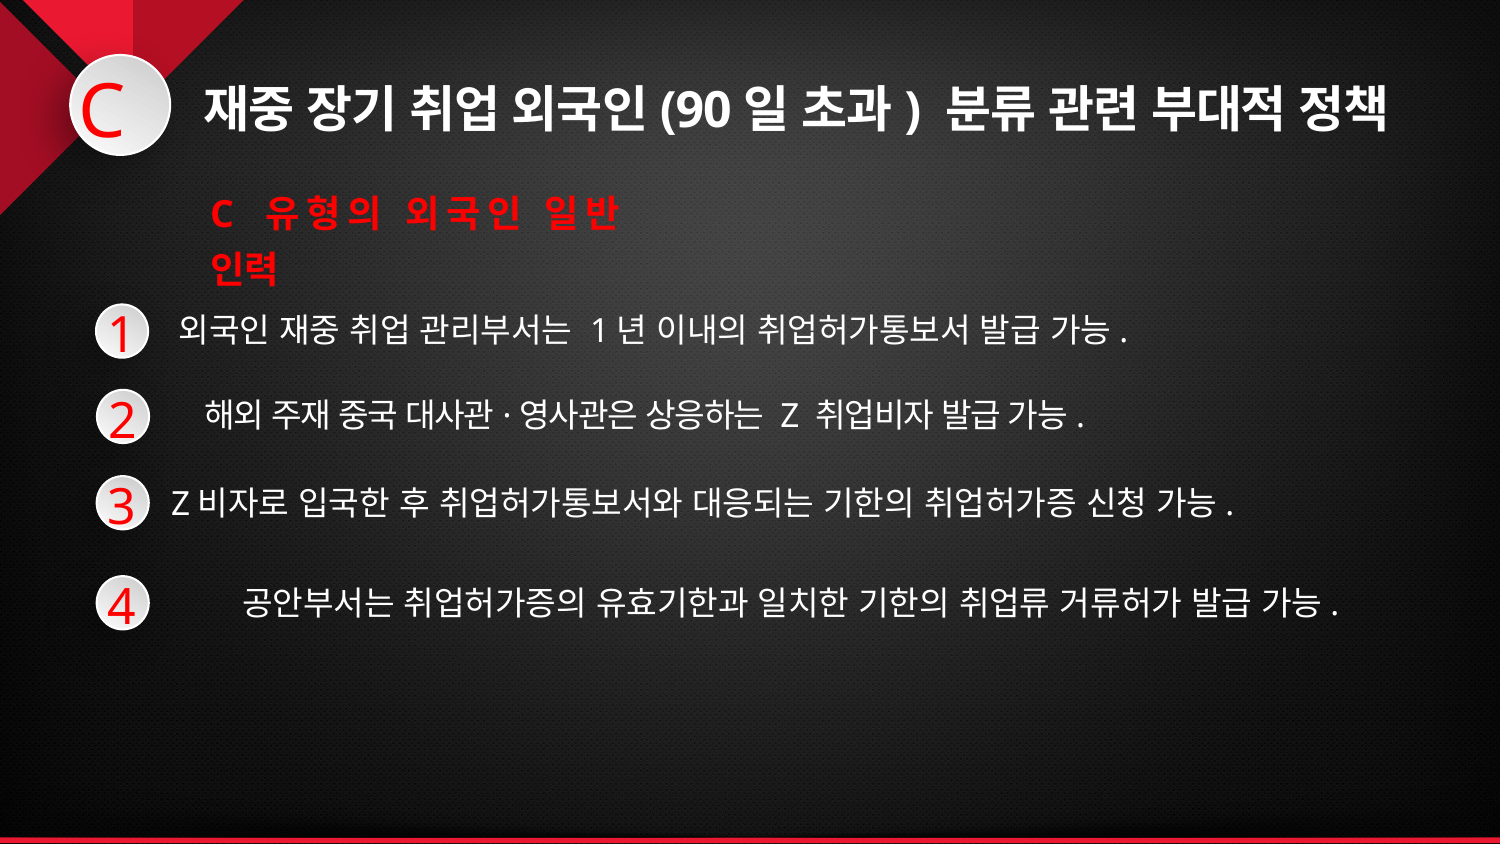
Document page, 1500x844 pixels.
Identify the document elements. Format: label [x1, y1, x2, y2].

text_box [0, 0, 244, 186]
text_box [93, 380, 152, 457]
text_box [92, 567, 152, 643]
text_box [92, 467, 152, 543]
text_box [92, 295, 152, 372]
picture [0, 0, 1500, 844]
text_box [313, 243, 553, 312]
